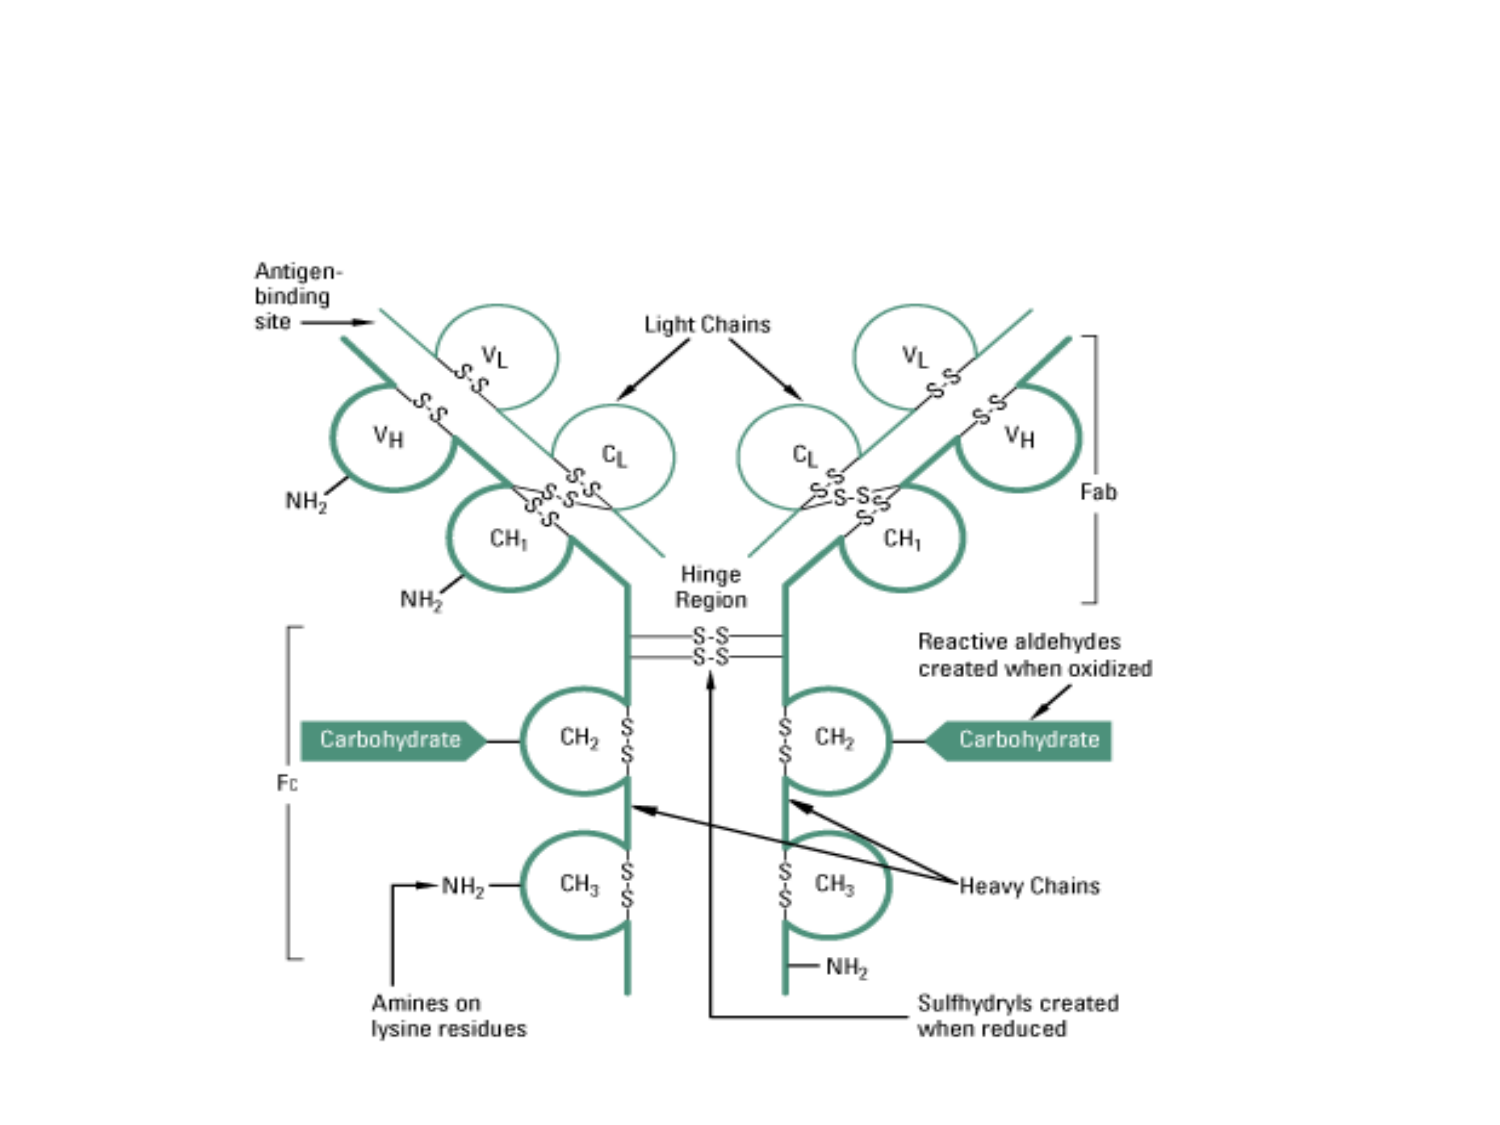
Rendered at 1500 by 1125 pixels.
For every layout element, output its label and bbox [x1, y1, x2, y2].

picture [206, 219, 1211, 1083]
